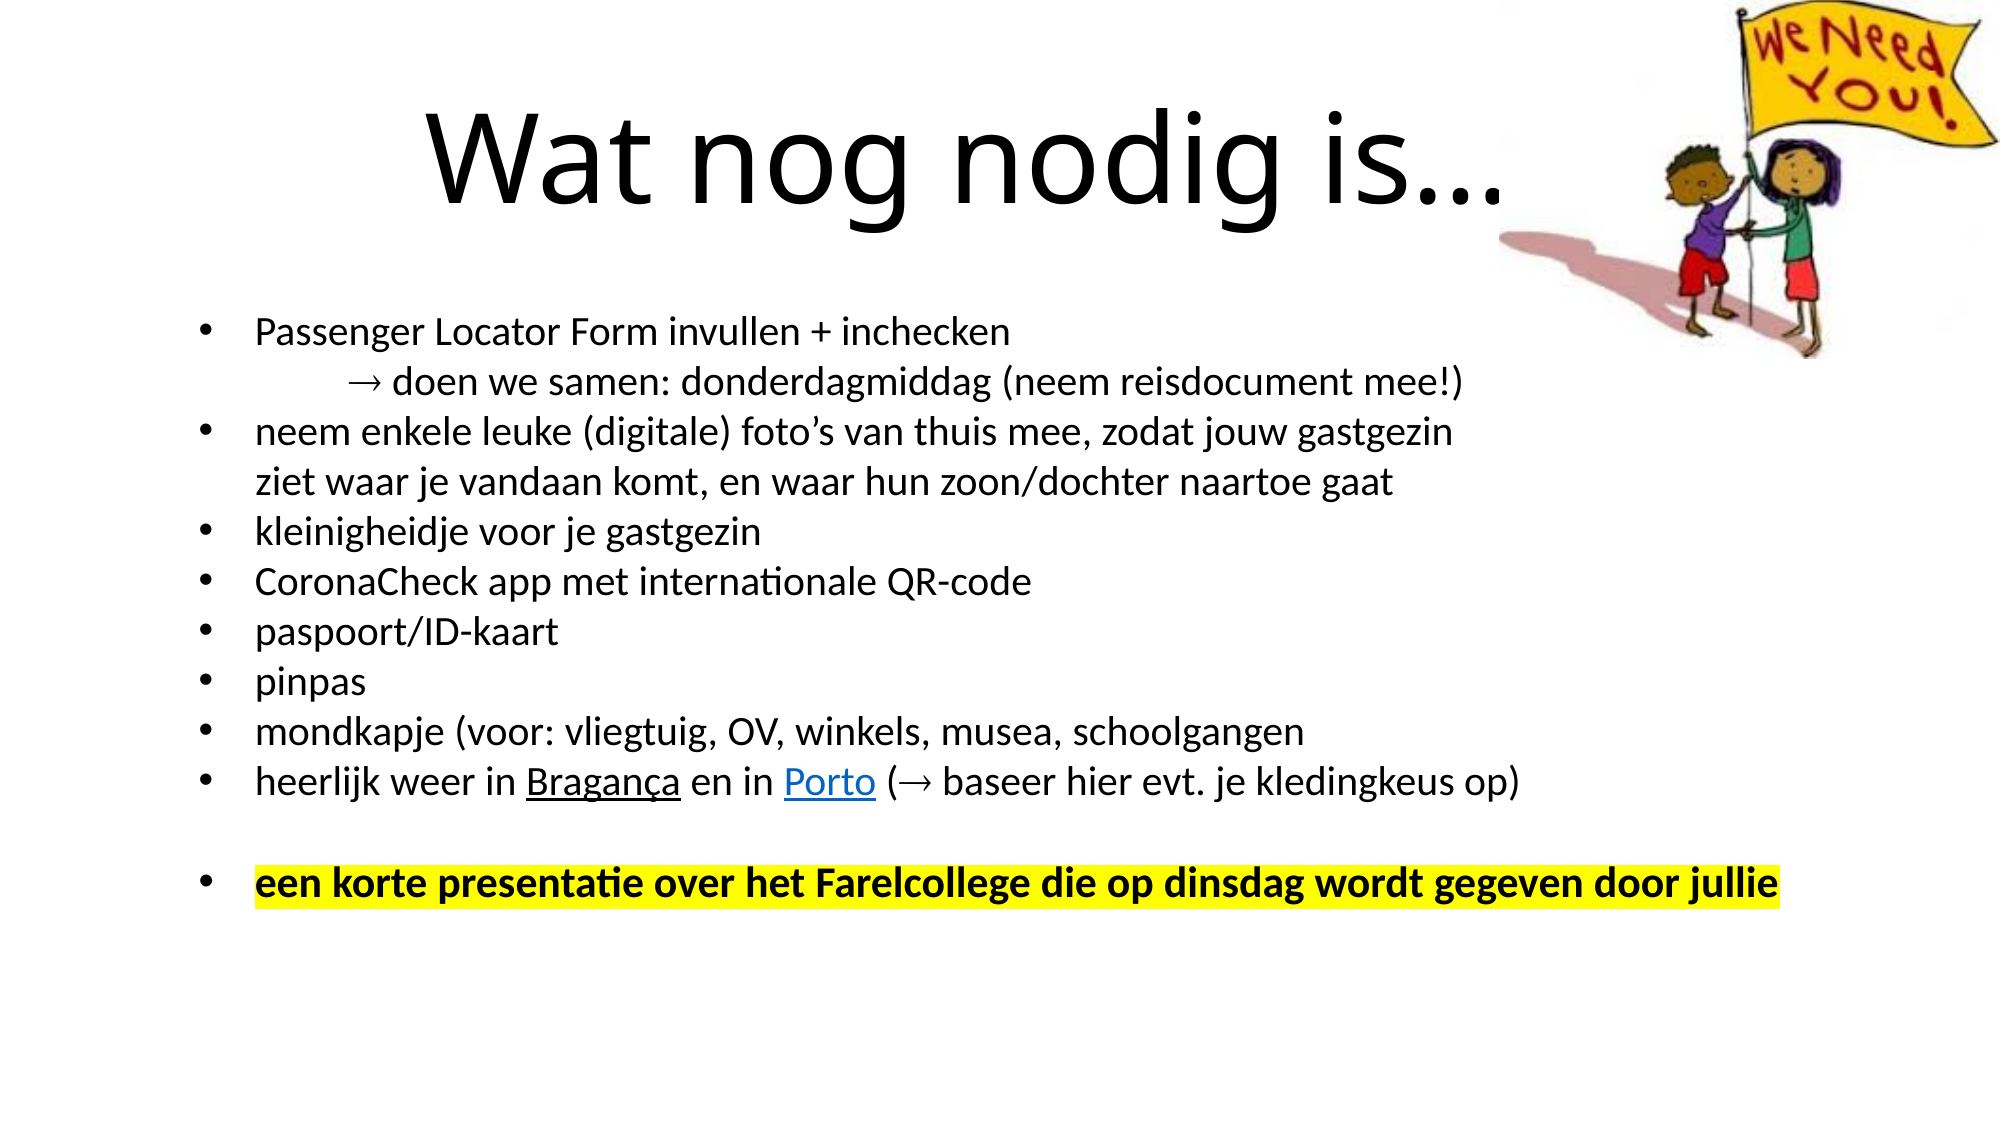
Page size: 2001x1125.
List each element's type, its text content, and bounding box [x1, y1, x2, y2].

title Wat nog nodig is… [200, 77, 1499, 239]
picture [1499, 0, 2000, 359]
text_box Passenger Locator Form invullen + inchecken  doen we samen: donderdagmiddag (neem reisdocument mee!) neem enkele leuke (digitale) foto’s van thuis mee, zodat jouw gastgezin ziet waar je vandaan komt, en waar hun zoon/dochter naartoe gaat kleinigheidje voor je gastgezin CoronaCheck app met internationale QR-code paspoort/ID-kaart pinpas mondkapje (voor: vliegtuig, OV, winkels, musea, schoolgangen heerlijk weer in Bragança en in Porto ( baseer hier evt. je kledingkeus op) een korte presentatie over het Farelcollege die op dinsdag wordt gegeven door jullie [183, 296, 1817, 914]
